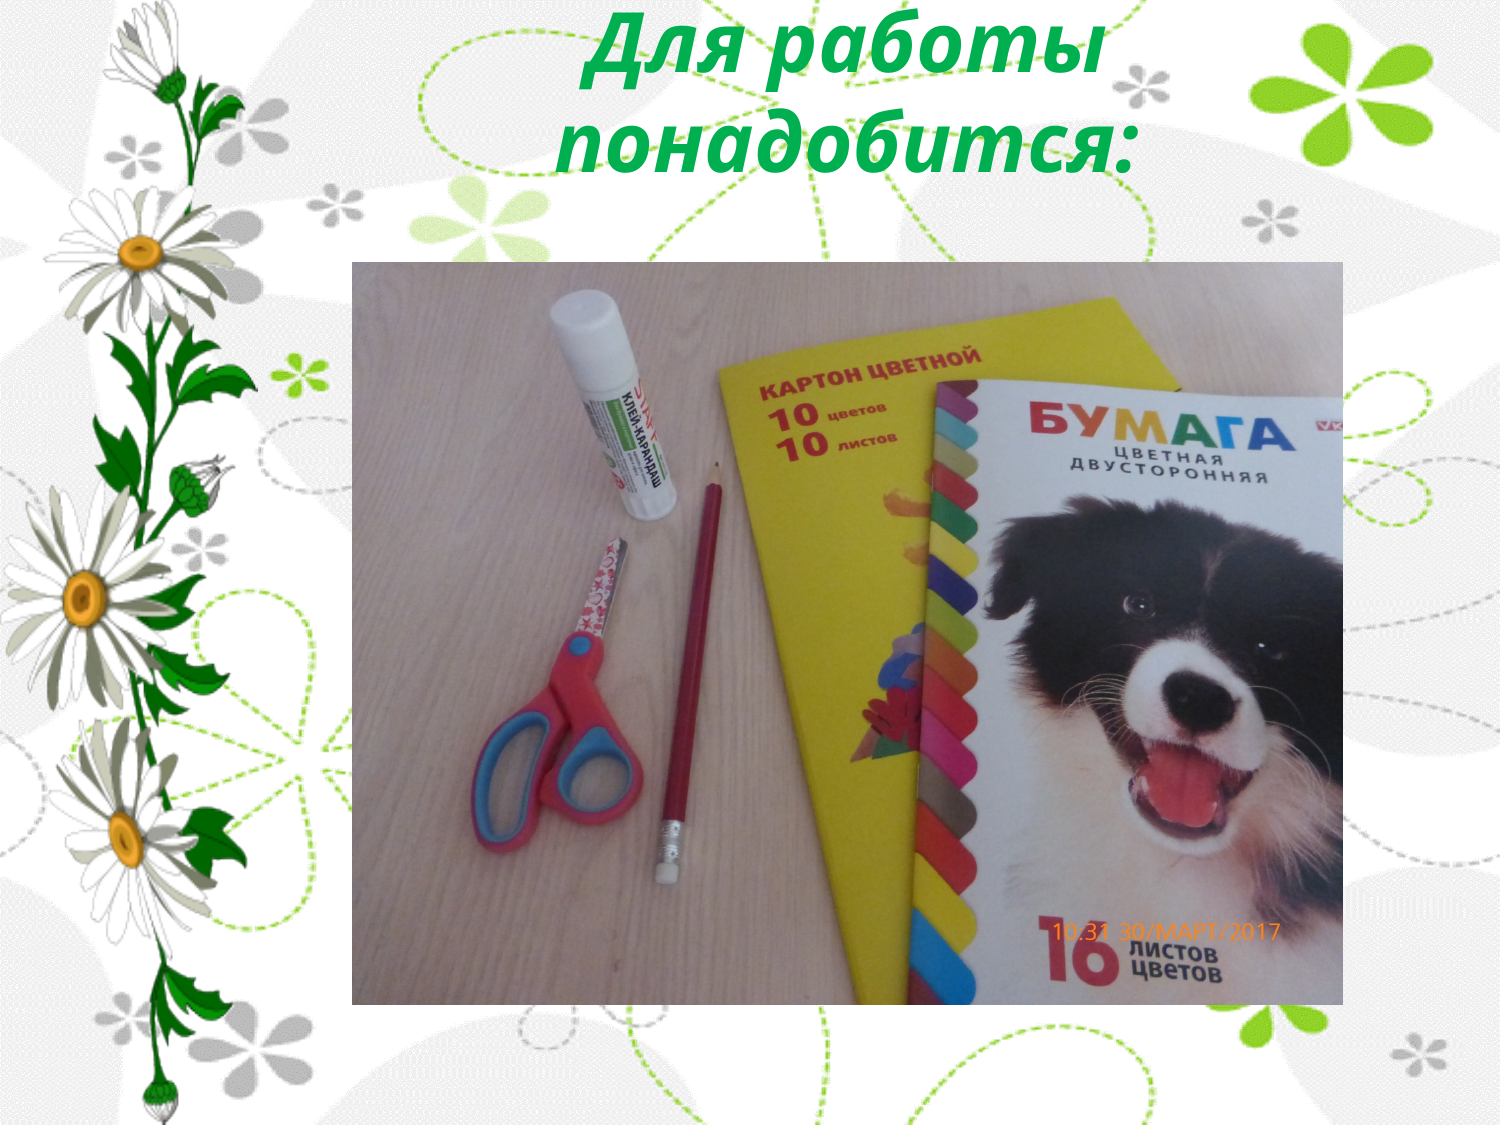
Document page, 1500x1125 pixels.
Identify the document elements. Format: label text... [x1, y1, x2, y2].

picture [0, 0, 1500, 1125]
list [352, 262, 1343, 1006]
title Для работы понадобится: [269, 45, 1425, 233]
